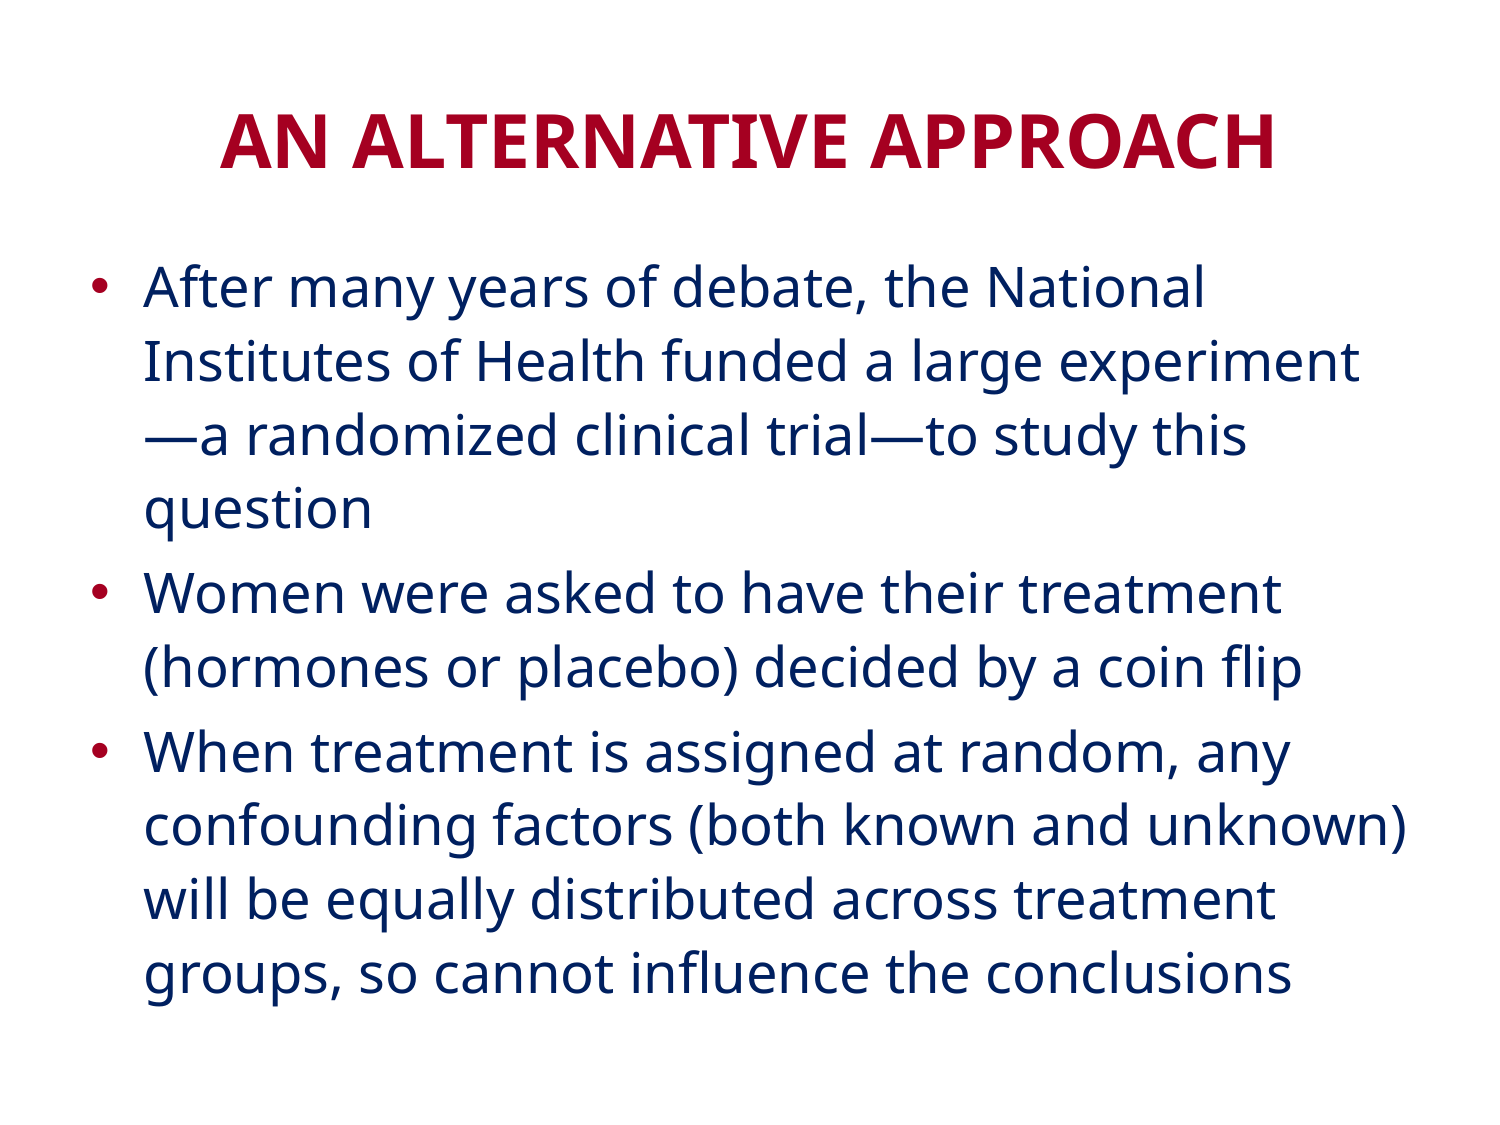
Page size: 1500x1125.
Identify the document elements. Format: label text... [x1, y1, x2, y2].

list After many years of debate, the National Institutes of Health funded a large experiment—a randomized clinical trial—to study this question Women were asked to have their treatment (hormones or placebo) decided by a coin flip When treatment is assigned at random, any confounding factors (both known and unknown) will be equally distributed across treatment groups, so cannot influence the conclusions [75, 237, 1425, 1075]
title AN ALTERNATIVE APPROACH [75, 45, 1425, 233]
